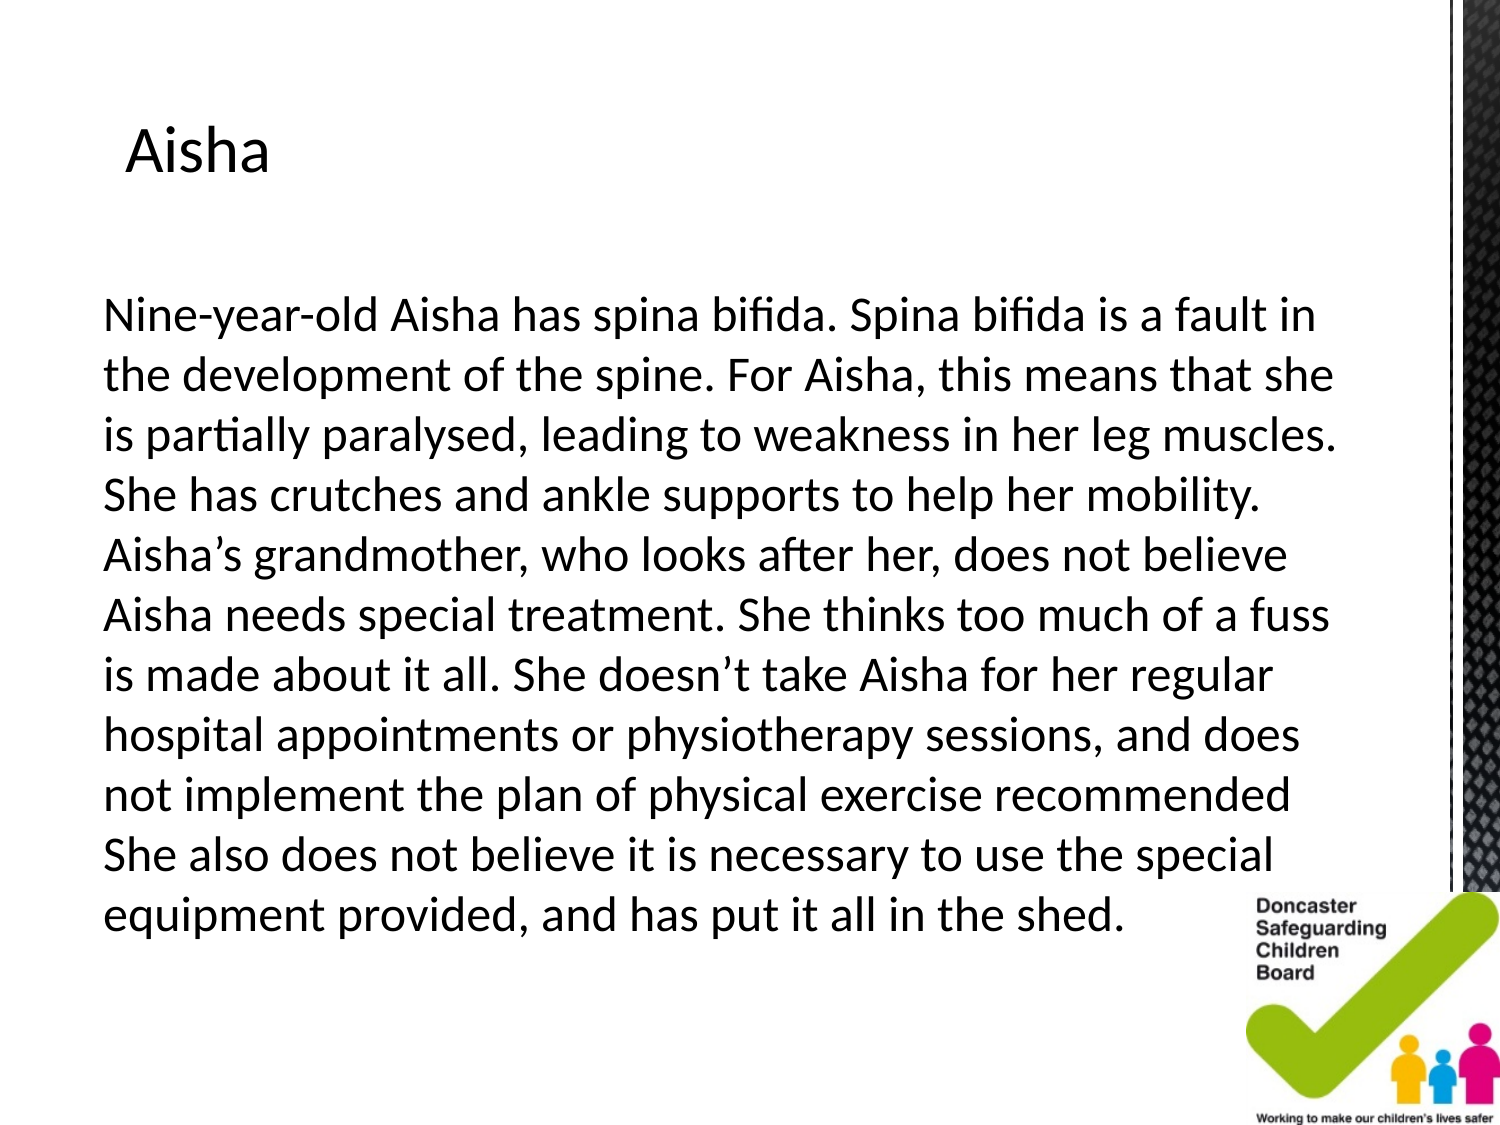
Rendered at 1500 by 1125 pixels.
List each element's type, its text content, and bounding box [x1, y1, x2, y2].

text_box Nine-year-old Aisha has spina bifida. Spina bifida is a fault in the development of the spine. For Aisha, this means that she is partially paralysed, leading to weakness in her leg muscles. She has crutches and ankle supports to help her mobility.​ Aisha’s grandmother, who looks after her, does not believe Aisha needs special treatment. She thinks too much of a fuss is made about it all. She doesn’t take Aisha for her regular hospital appointments or physiotherapy sessions, and does not implement the plan of physical exercise recommended​ She also does not believe it is necessary to use the special equipment provided, and has put it all in the shed. ​ [88, 274, 1376, 949]
text_box Aisha [110, 98, 1032, 193]
picture [1245, 0, 1500, 1125]
